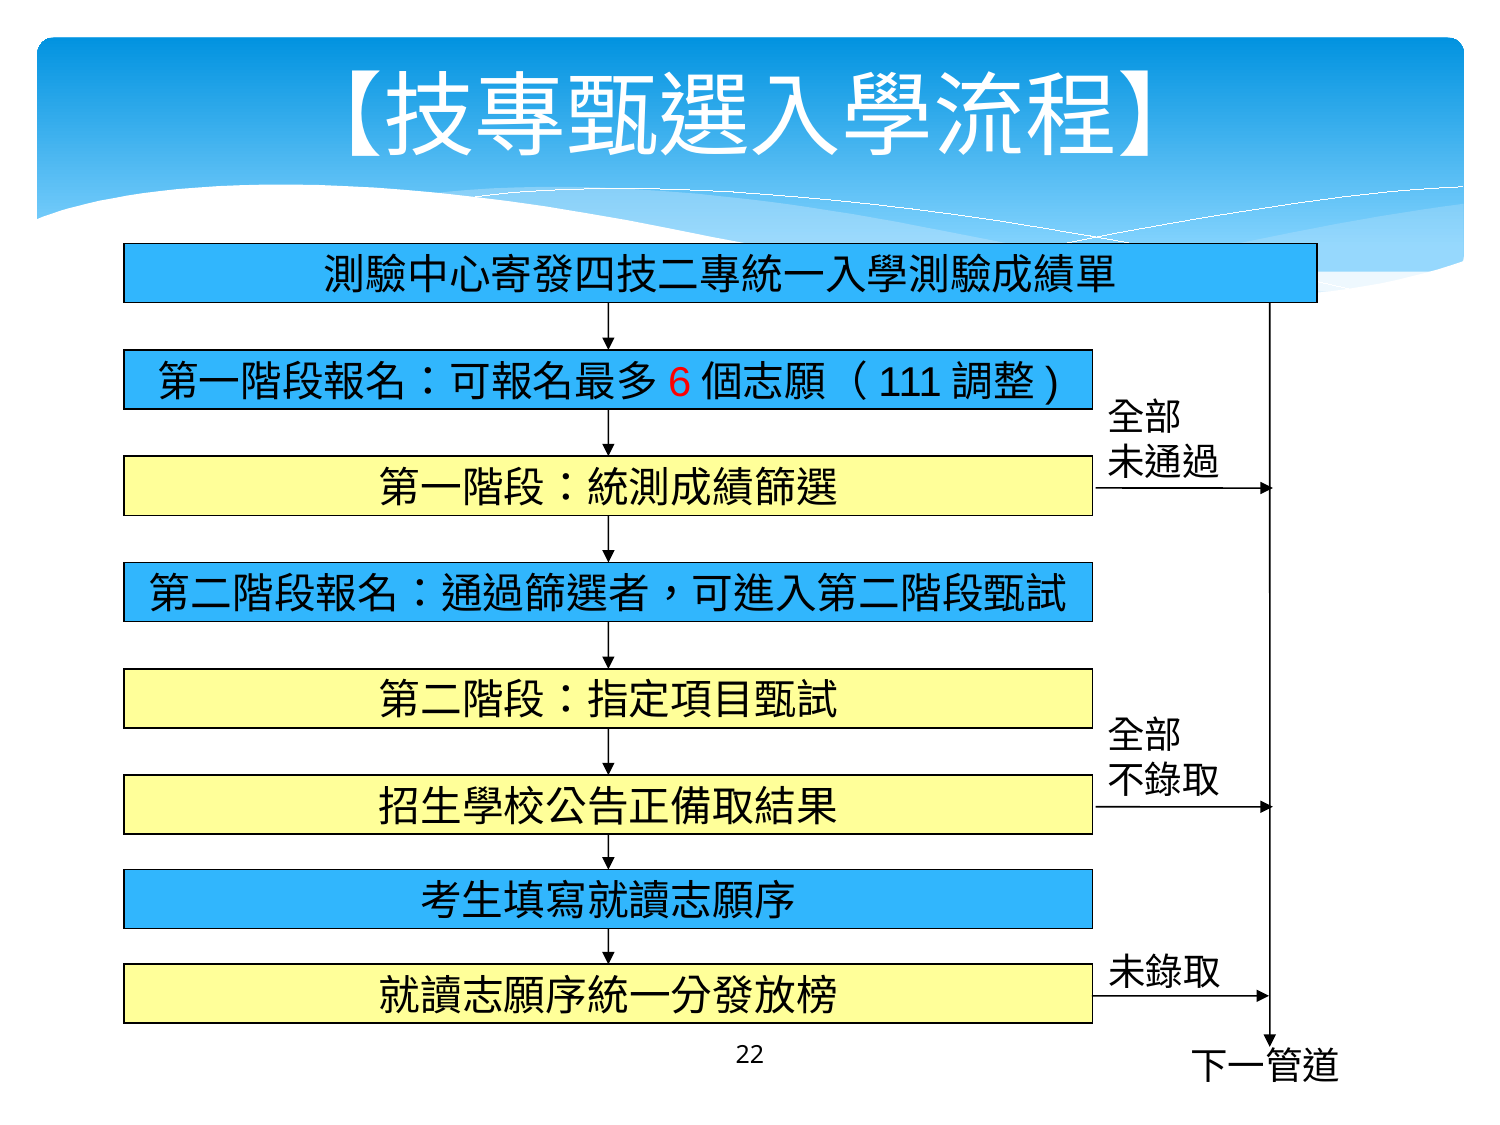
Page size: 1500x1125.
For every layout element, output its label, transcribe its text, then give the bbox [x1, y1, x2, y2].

text_box [602, 727, 615, 776]
text_box [602, 621, 615, 669]
text_box 就讀志願序統一分發放榜 [123, 964, 1093, 1024]
text_box 第一階段報名：可報名最多6個志願（111調整) [123, 350, 1093, 410]
text_box [602, 409, 615, 456]
text_box [1236, 989, 1269, 1003]
text_box 測驗中心寄發四技二專統一入學測驗成績單 [123, 243, 1317, 303]
text_box 考生填寫就讀志願序 [123, 869, 1093, 929]
text_box [1236, 481, 1269, 495]
text_box 招生學校公告正備取結果 [123, 774, 1093, 835]
text_box 全部 未通過 [1092, 385, 1236, 491]
text_box 第一階段：統測成績篩選 [123, 456, 1093, 516]
text_box 未錄取 [1093, 940, 1236, 1001]
text_box 第二階段：指定項目甄試 [123, 668, 1093, 728]
text_box 第二階段報名：通過篩選者，可進入第二階段甄試 [123, 562, 1093, 622]
title 【技專甄選入學流程】 [92, 37, 1408, 188]
text_box [602, 835, 615, 870]
text_box [602, 515, 615, 563]
slide_number 22 [654, 1025, 846, 1086]
text_box 下一管道 [1175, 1034, 1376, 1095]
text_box 全部 不錄取 [1092, 704, 1236, 809]
text_box [602, 929, 615, 964]
text_box [602, 302, 615, 350]
text_box [1236, 800, 1273, 814]
